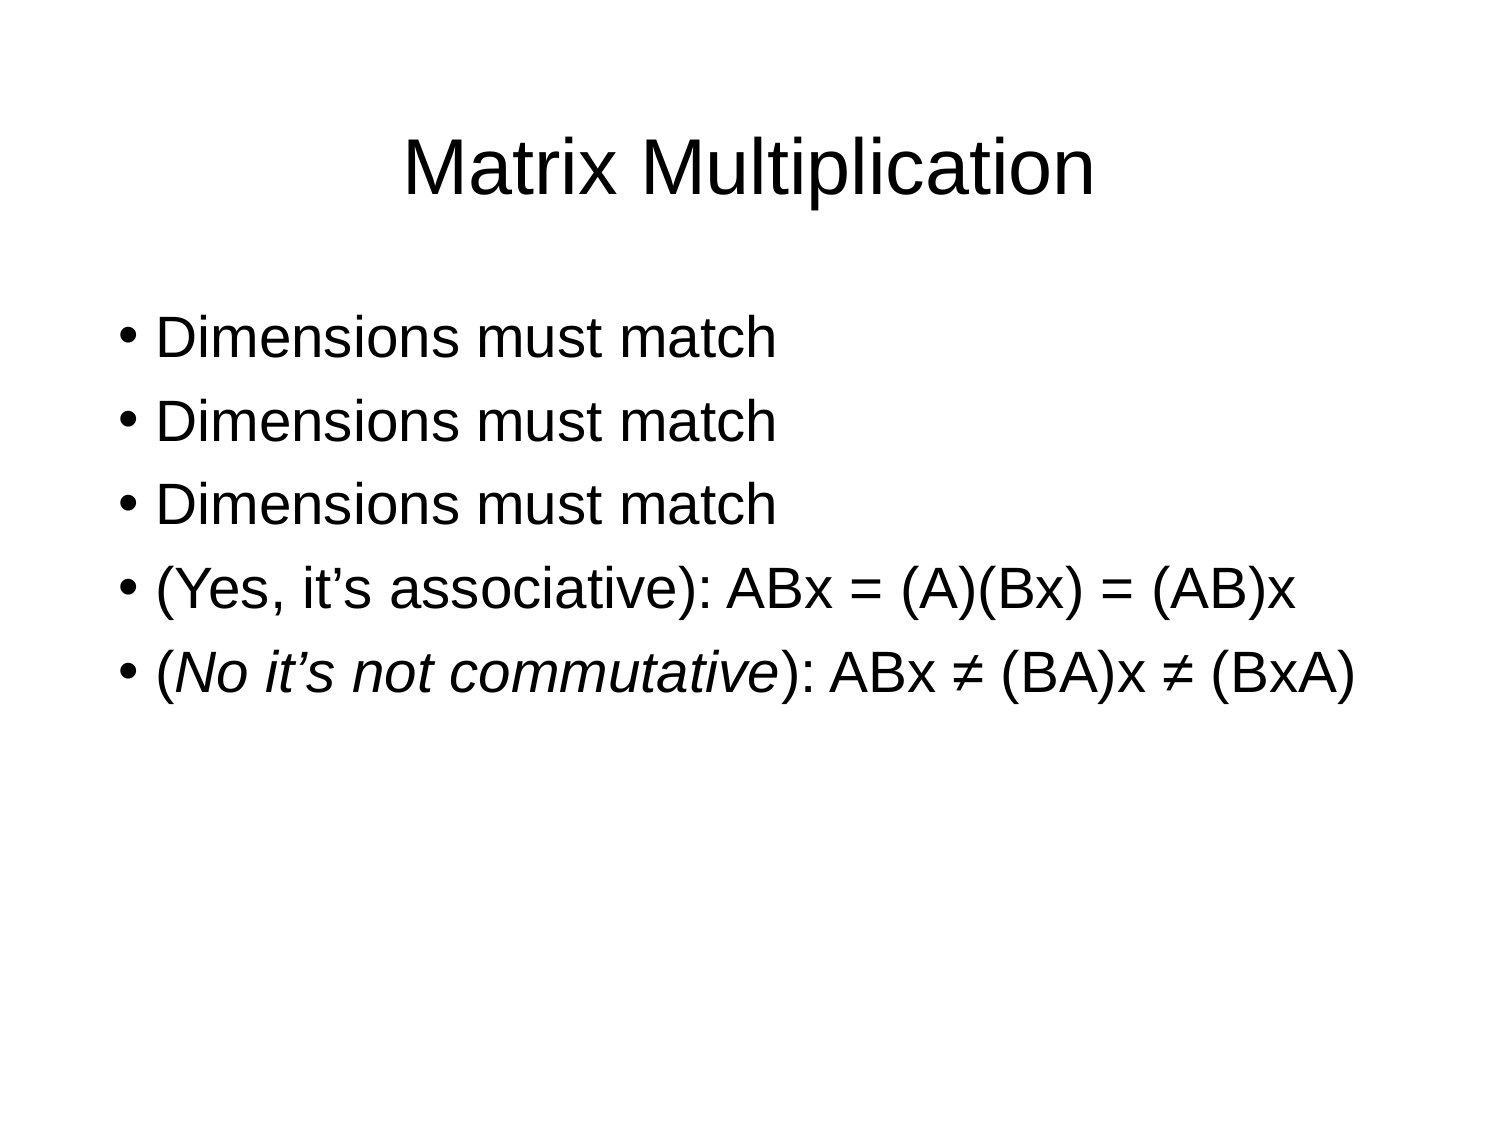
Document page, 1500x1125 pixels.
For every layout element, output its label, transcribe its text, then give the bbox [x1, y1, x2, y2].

list Dimensions must match Dimensions must match Dimensions must match (Yes, it’s associative): ABx = (A)(Bx) = (AB)x (No it’s not commutative): ABx ≠ (BA)x ≠ (BxA) [103, 299, 1397, 1014]
title Matrix Multiplication [103, 59, 1397, 278]
